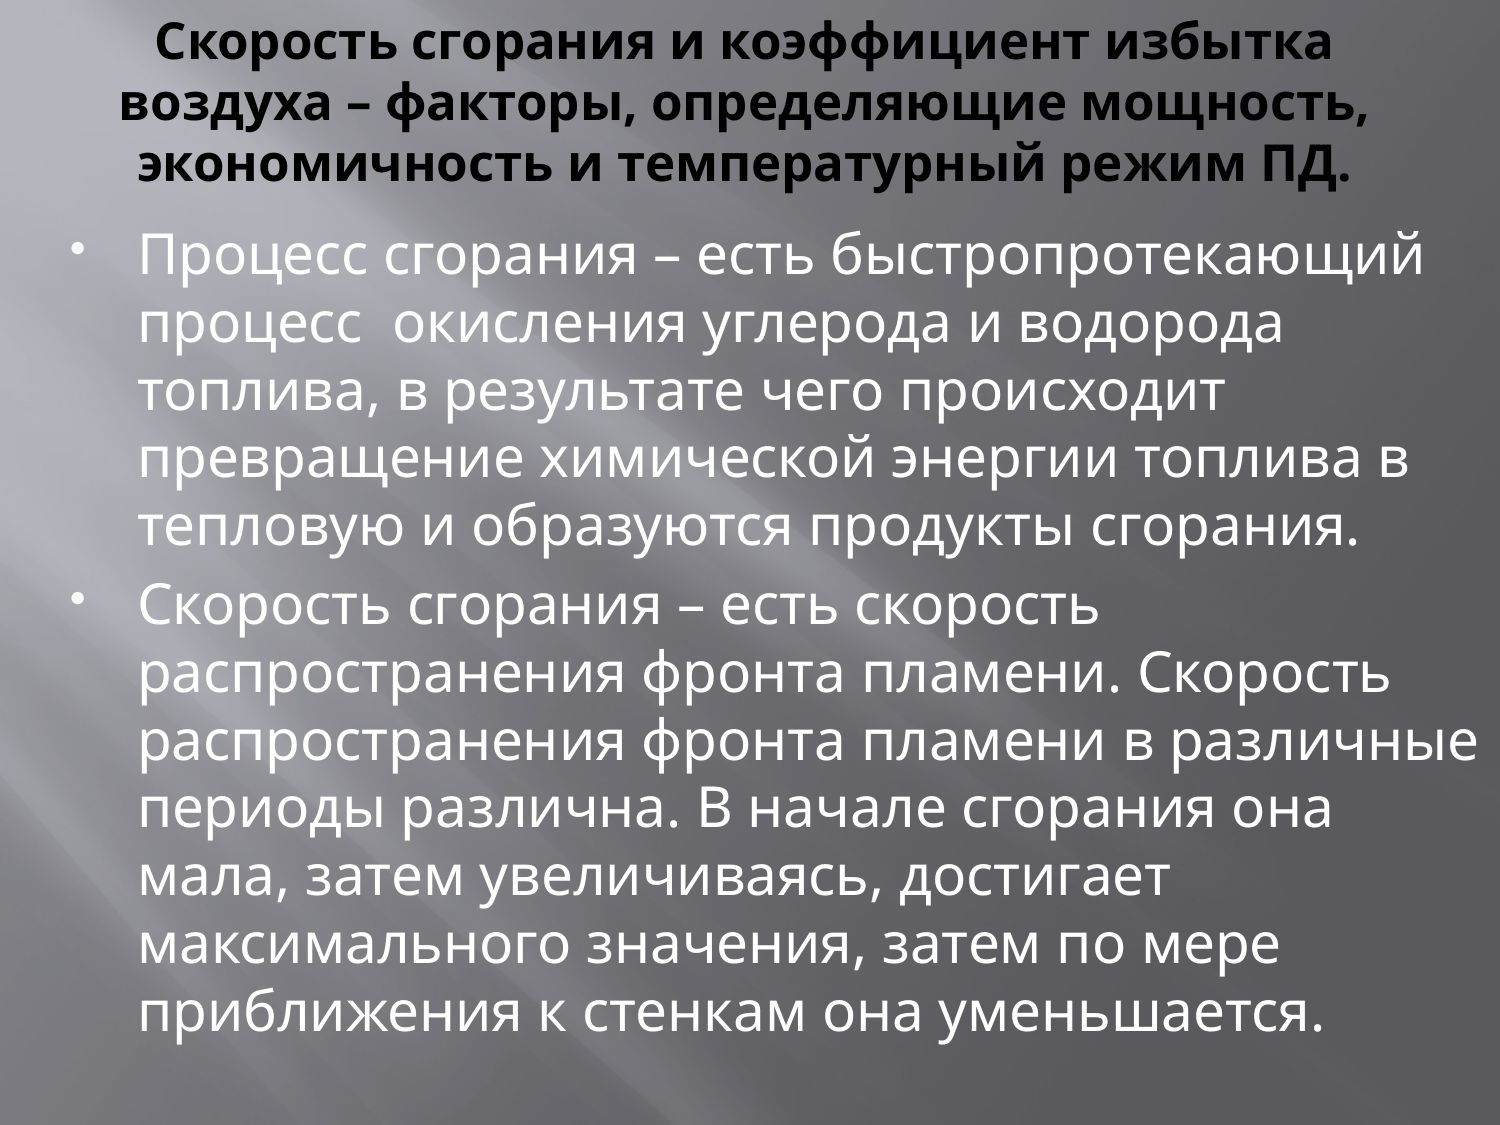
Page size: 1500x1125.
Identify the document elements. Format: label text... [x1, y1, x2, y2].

list Процесс сгорания – есть быстропротекающий процесс окисления углерода и водорода топлива, в результате чего происходит превращение химической энергии топлива в тепловую и образуются продукты сгорания. Скорость сгорания – есть скорость распространения фронта пламени. Скорость распространения фронта пламени в различные периоды различна. В начале сгорания она мала, затем увеличиваясь, достигает максимального значения, затем по мере приближения к стенкам она уменьшается. [35, 210, 1500, 1125]
title Скорость сгорания и коэффициент избытка воздуха – факторы, определяющие мощность, экономичность и температурный режим ПД. [70, 0, 1421, 201]
